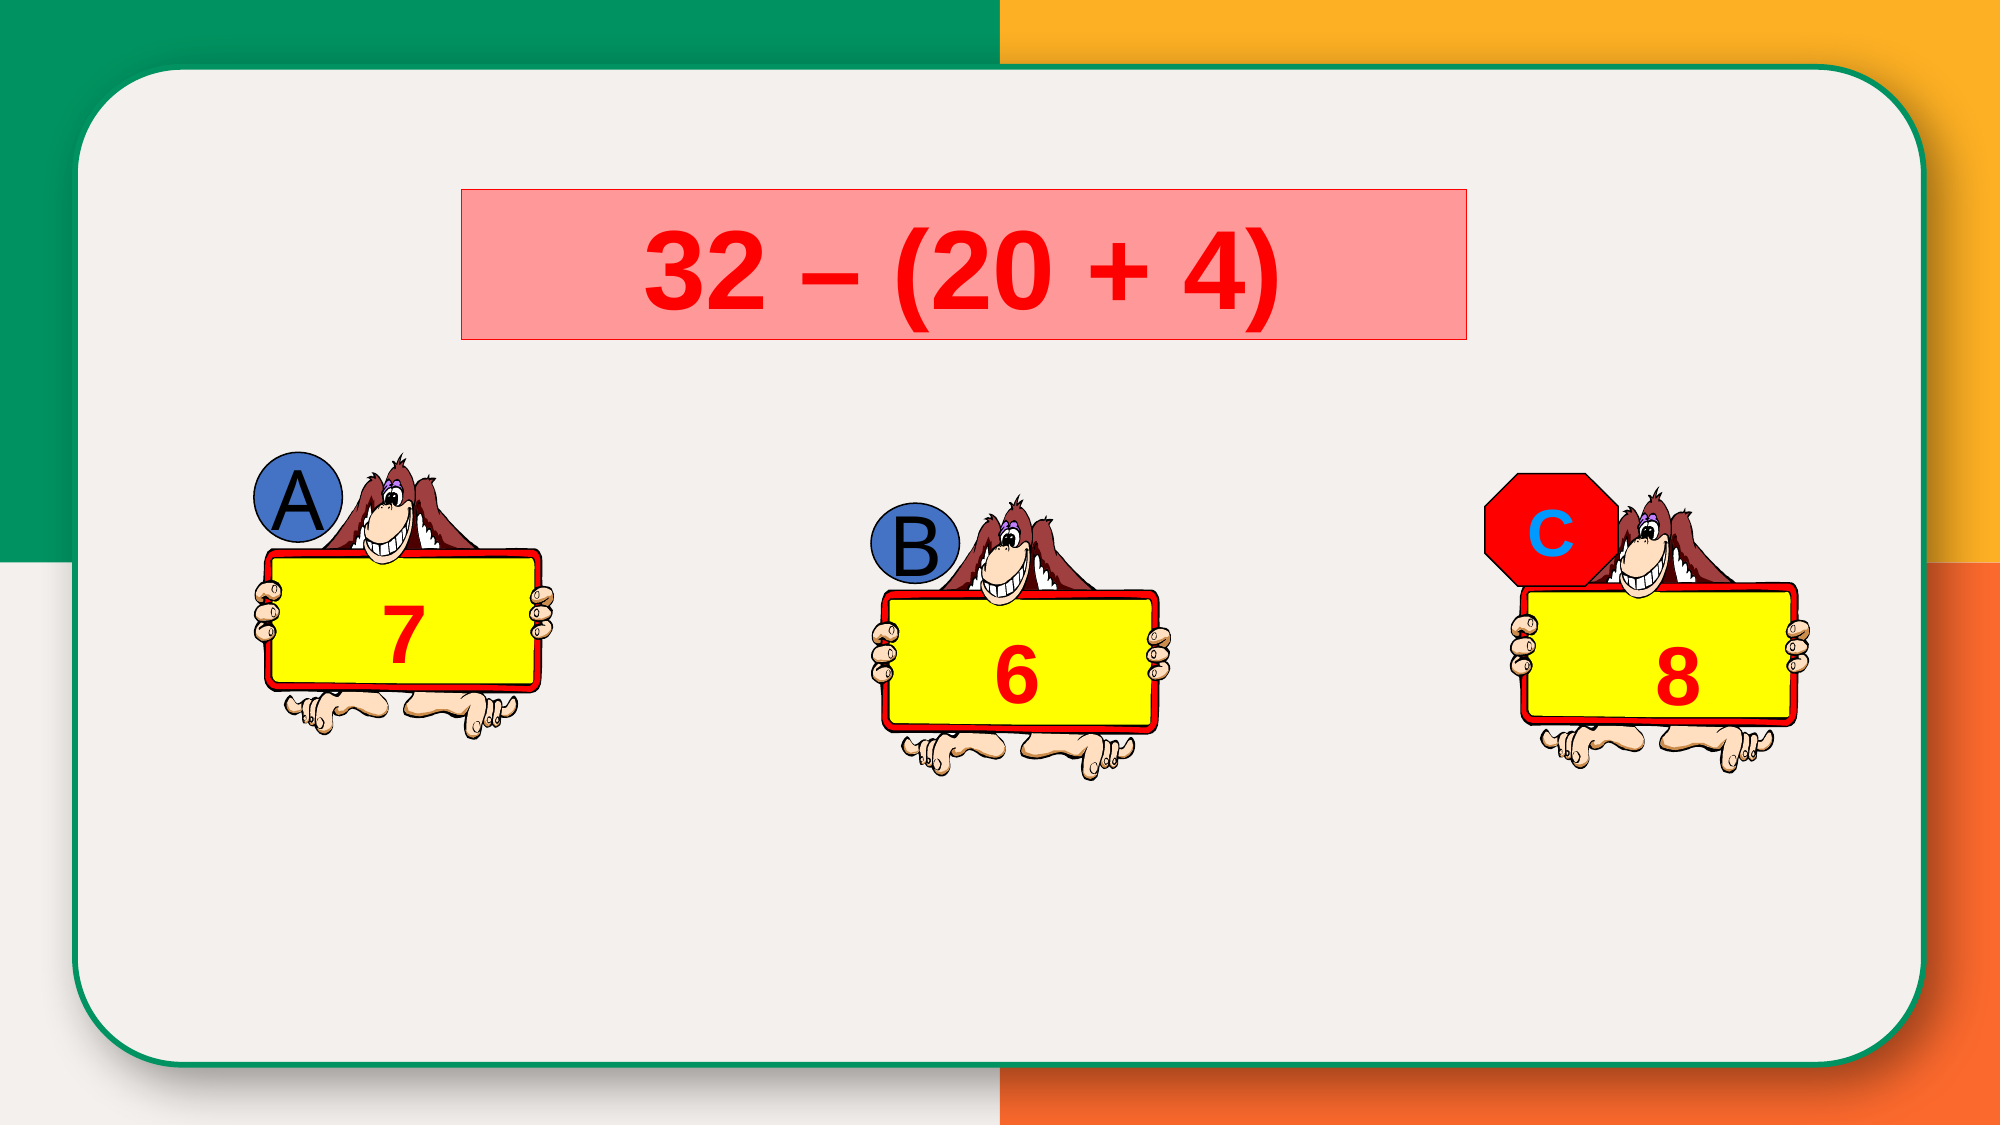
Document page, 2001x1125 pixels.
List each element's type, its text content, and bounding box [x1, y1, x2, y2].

text_box 32 – (20 + 4) [461, 189, 1467, 340]
text_box C [1484, 473, 1598, 578]
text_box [870, 493, 1171, 781]
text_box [253, 452, 554, 740]
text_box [1509, 486, 1810, 774]
